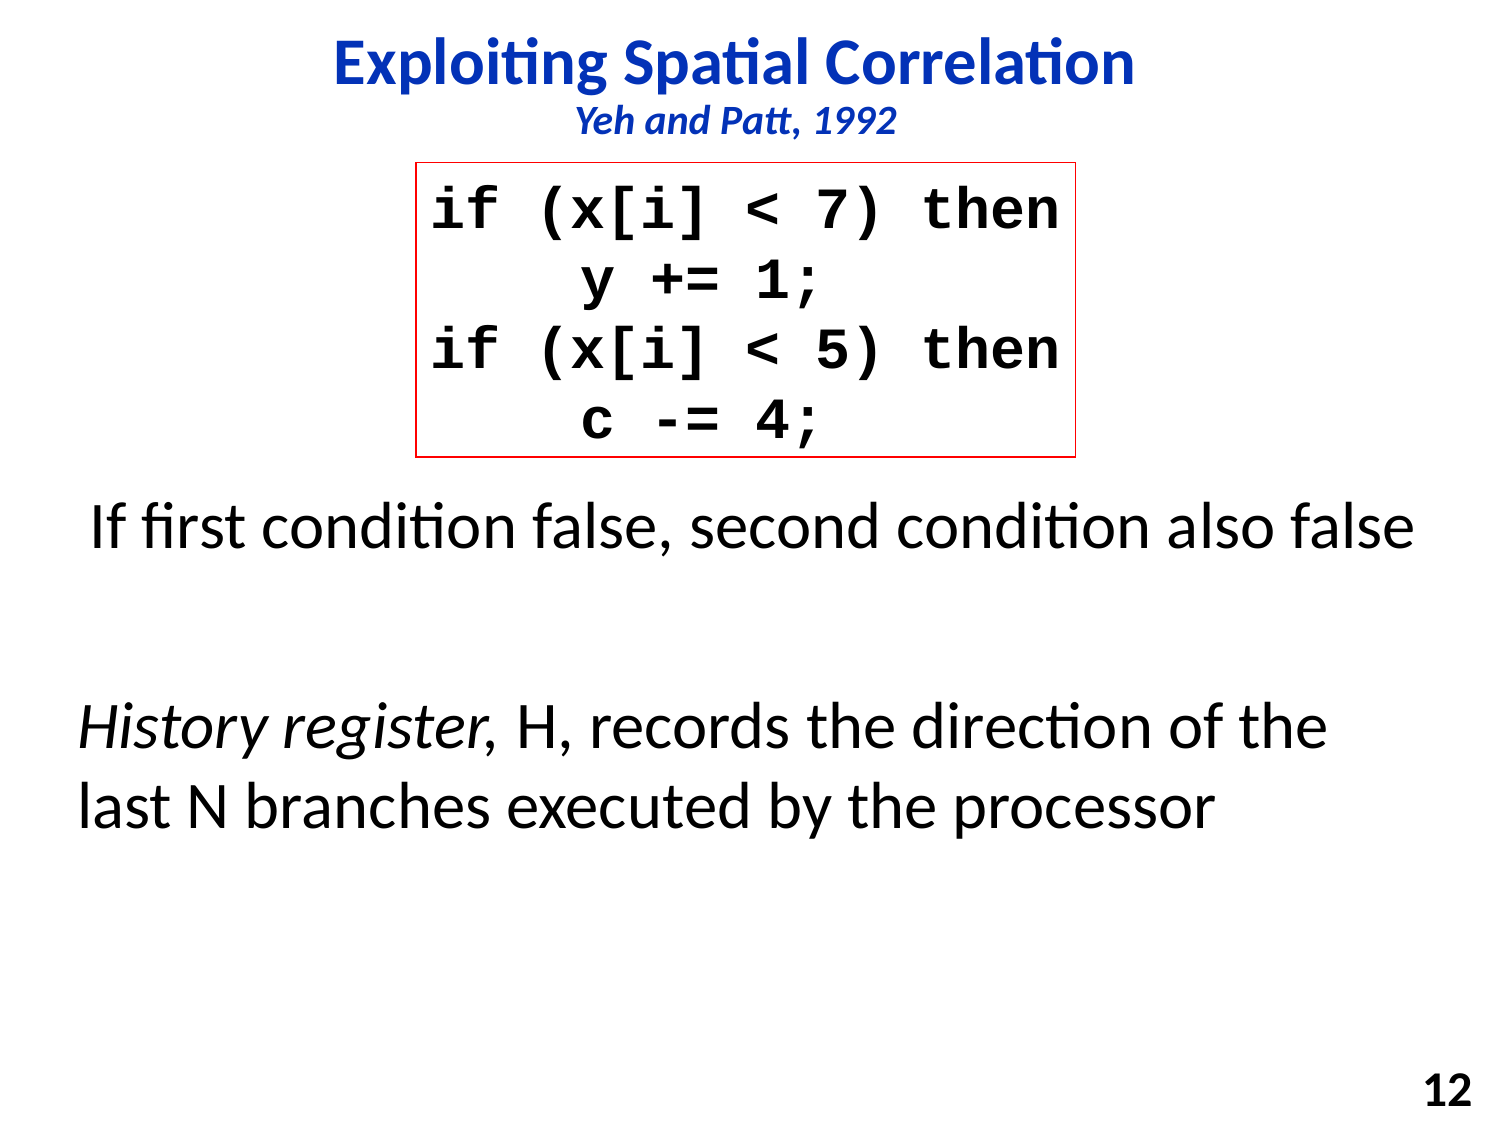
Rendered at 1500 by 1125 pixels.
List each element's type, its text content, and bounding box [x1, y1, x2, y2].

text_box If first condition false, second condition also false [75, 474, 1450, 570]
title Exploiting Spatial Correlation Yeh and Patt, 1992 [137, 24, 1335, 147]
text_box History register, H, records the direction of the last N branches executed by the processor [62, 674, 1450, 975]
slide_number 12 [1174, 1062, 1488, 1111]
text_box if (x[i] < 7) then y += 1; if (x[i] < 5) then c -= 4; [415, 162, 1076, 458]
